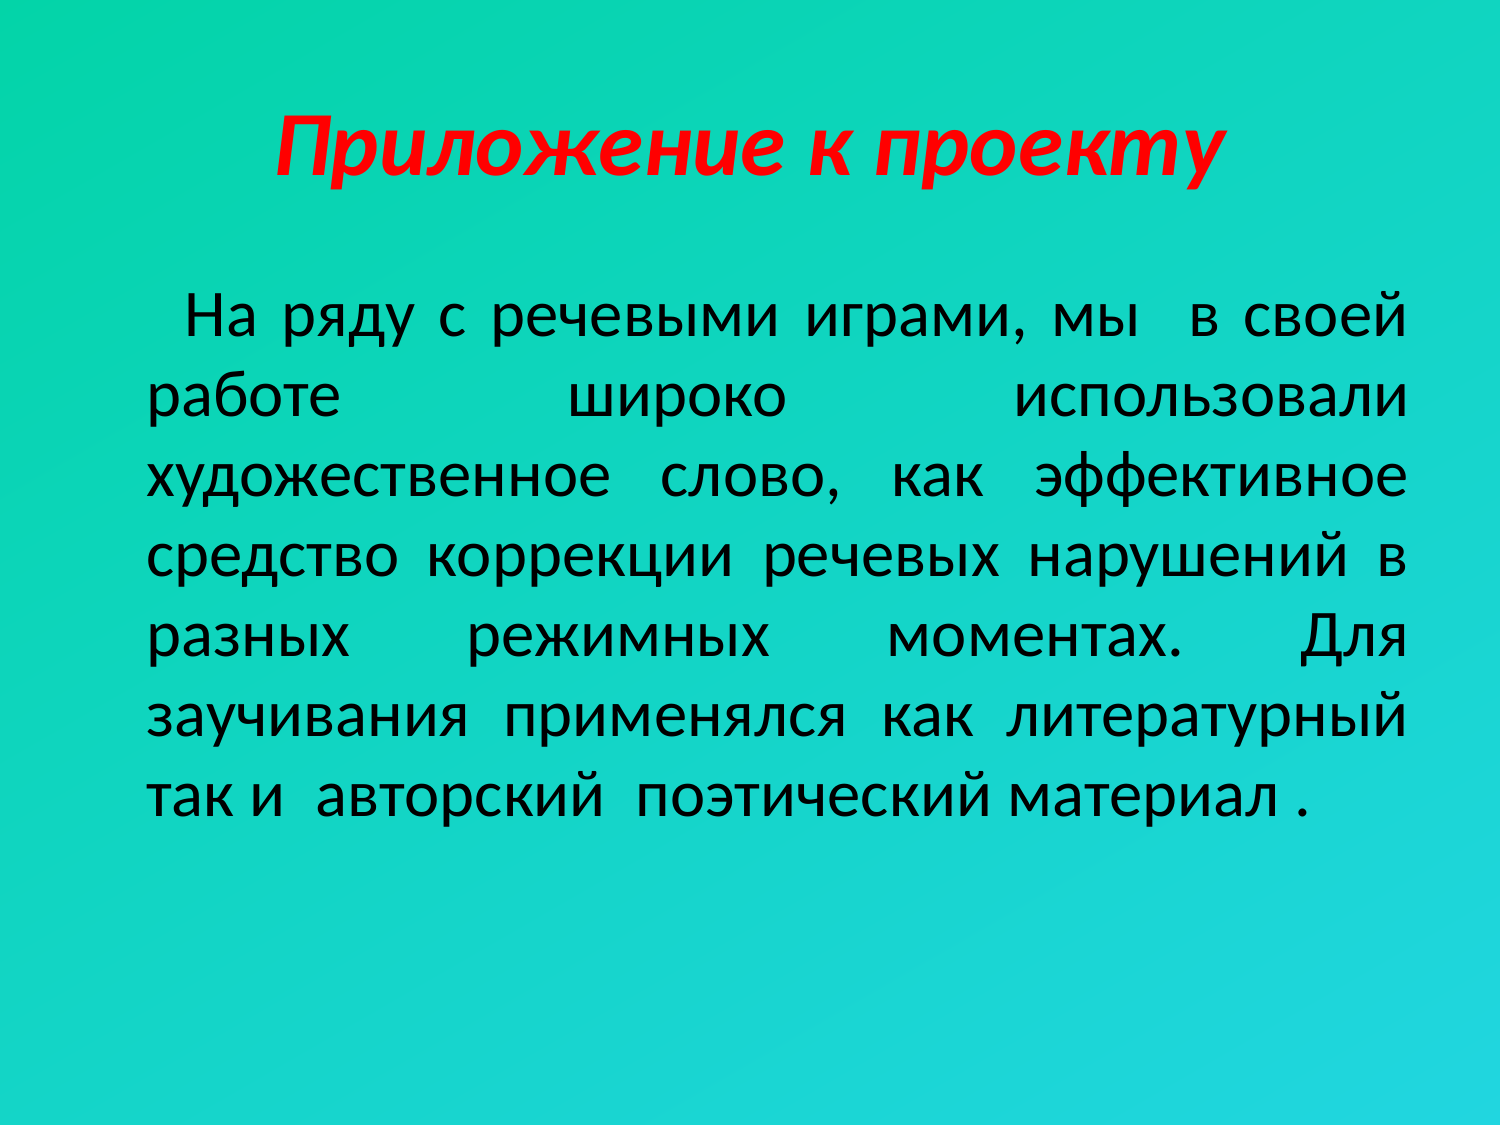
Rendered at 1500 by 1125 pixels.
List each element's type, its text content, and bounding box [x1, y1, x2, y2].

list На ряду с речевыми играми, мы в своей работе широко использовали художественное слово, как эффективное средство коррекции речевых нарушений в разных режимных моментах. Для заучивания применялся как литературный так и авторский поэтический материал . [75, 262, 1425, 1005]
title Приложение к проекту [75, 45, 1425, 233]
